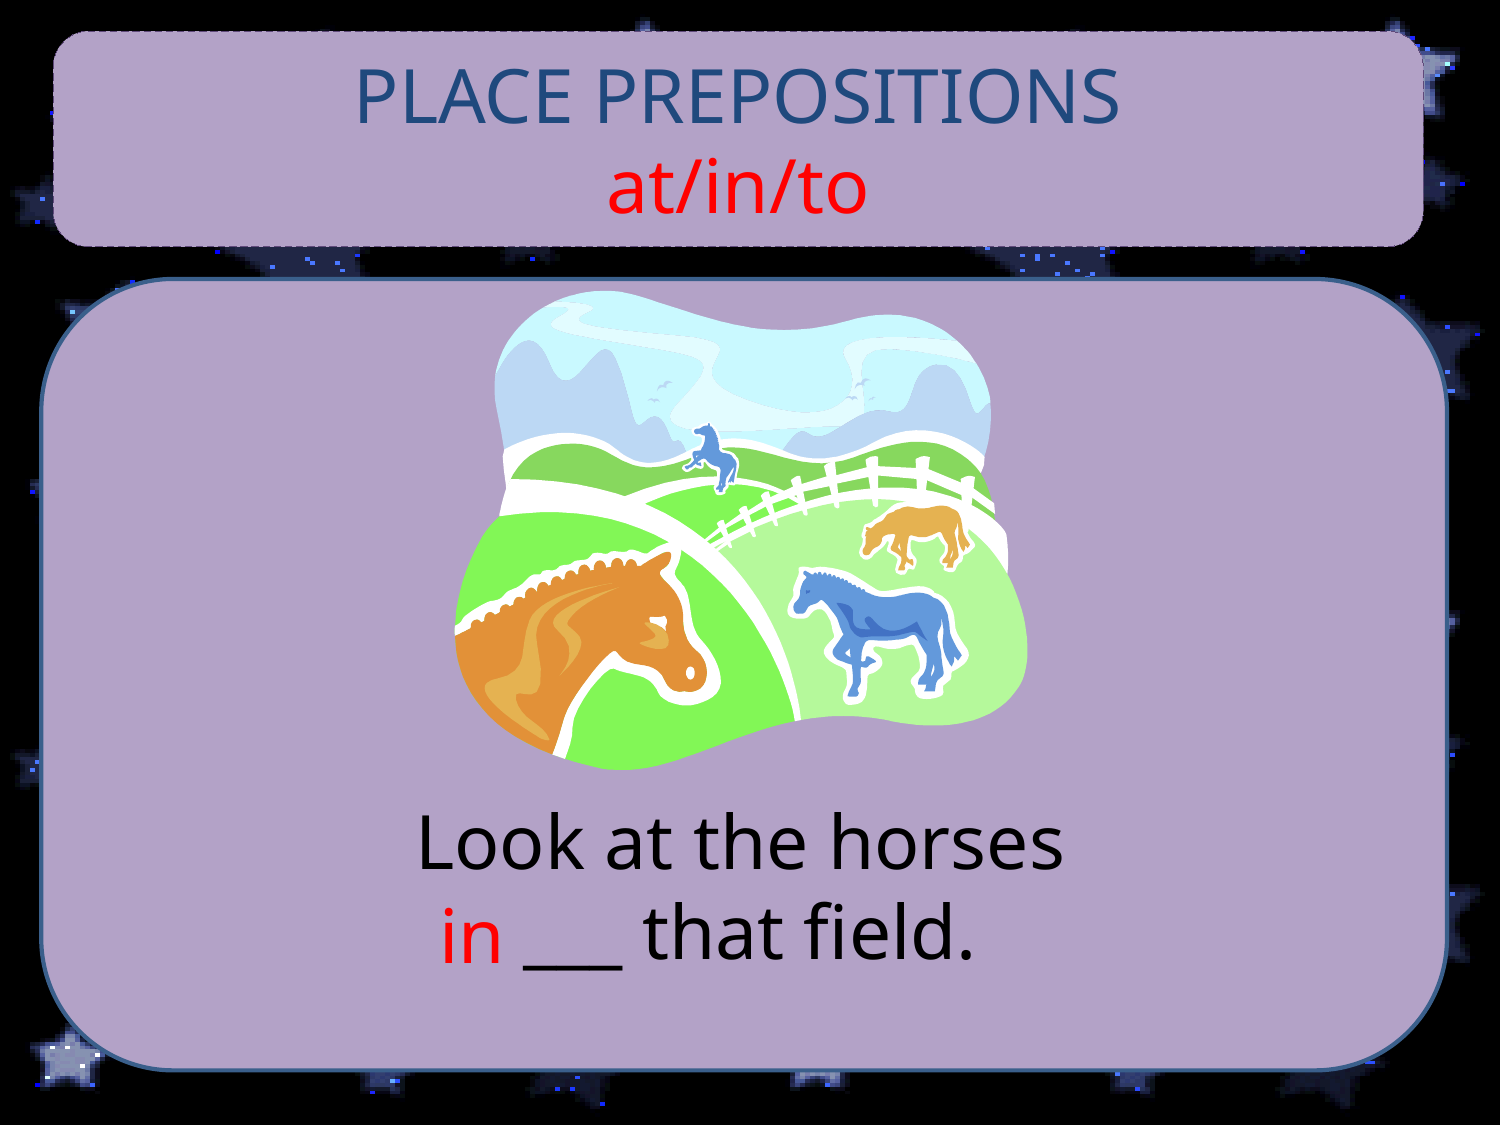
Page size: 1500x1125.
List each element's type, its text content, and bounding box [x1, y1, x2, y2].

text_box in [348, 881, 597, 987]
text_box Look at the horses ___ that field. [29, 786, 1471, 982]
picture [0, 0, 1500, 1125]
text_box [39, 276, 1450, 786]
text_box [46, 982, 1442, 1073]
text_box PLACE PREPOSITIONS at/in/to [53, 31, 1424, 247]
